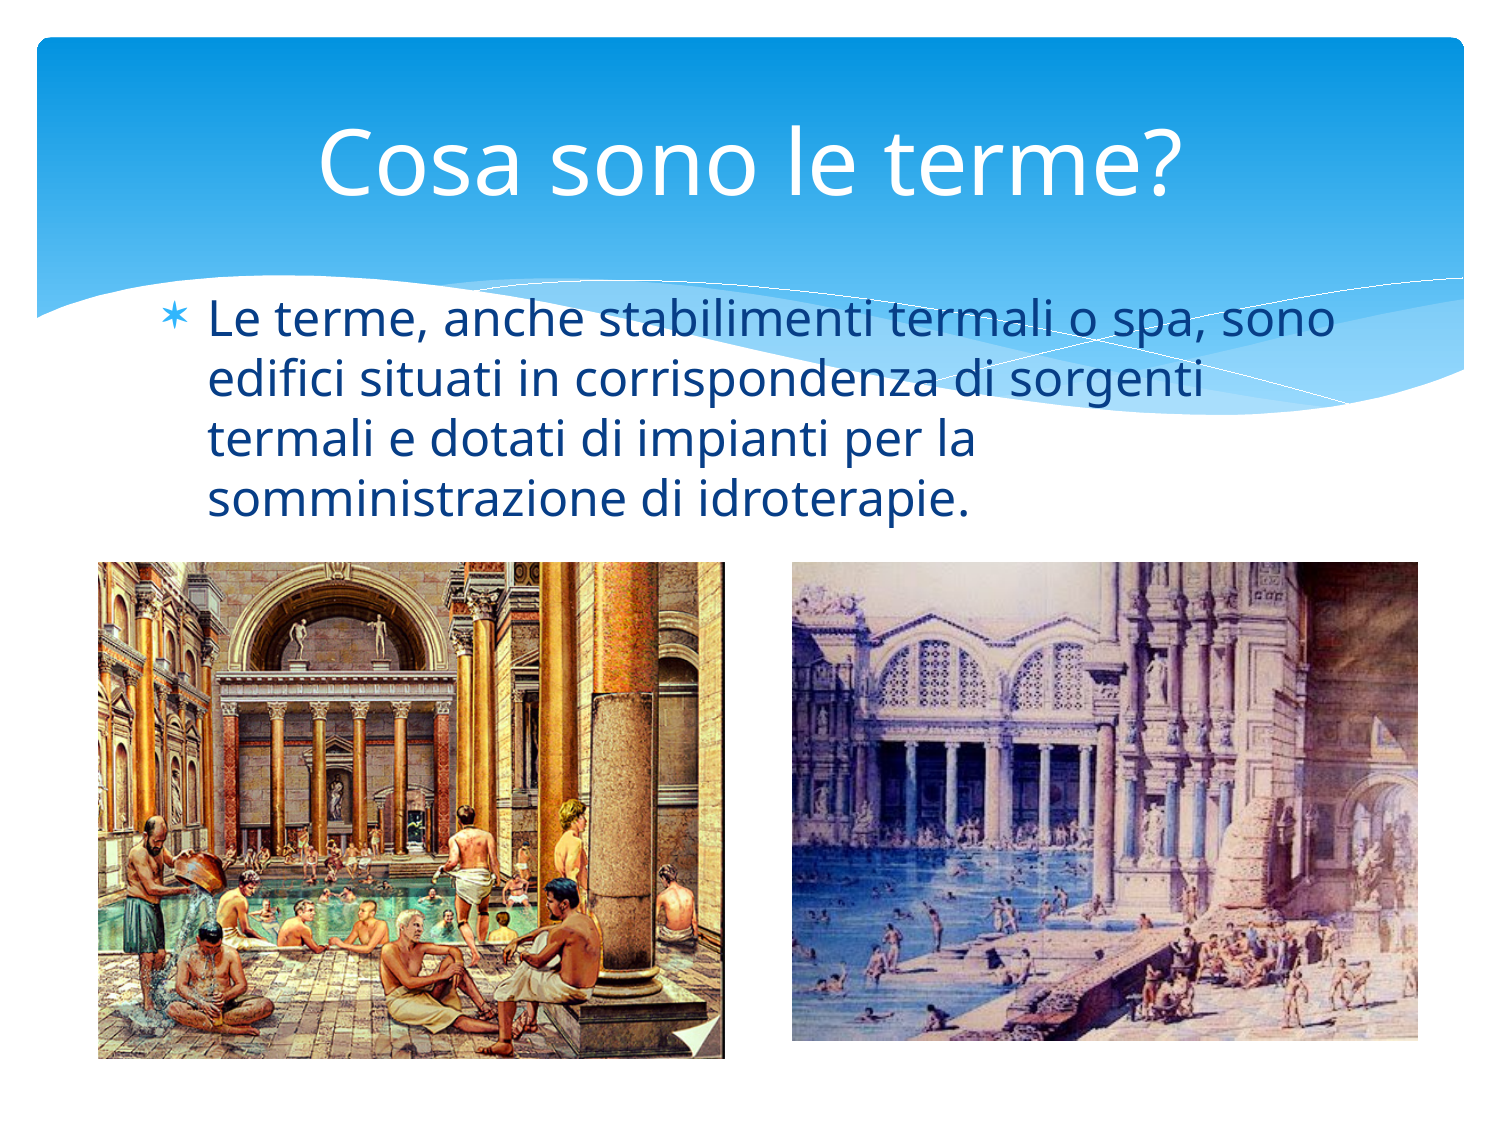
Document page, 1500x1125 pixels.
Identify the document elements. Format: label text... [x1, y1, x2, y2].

picture [98, 562, 726, 1059]
picture [792, 562, 1418, 1041]
title Cosa sono le terme? [75, 55, 1425, 261]
list Le terme, anche stabilimenti termali o spa, sono edifici situati in corrispondenza di sorgenti termali e dotati di impianti per la somministrazione di idroterapie. [147, 279, 1363, 846]
